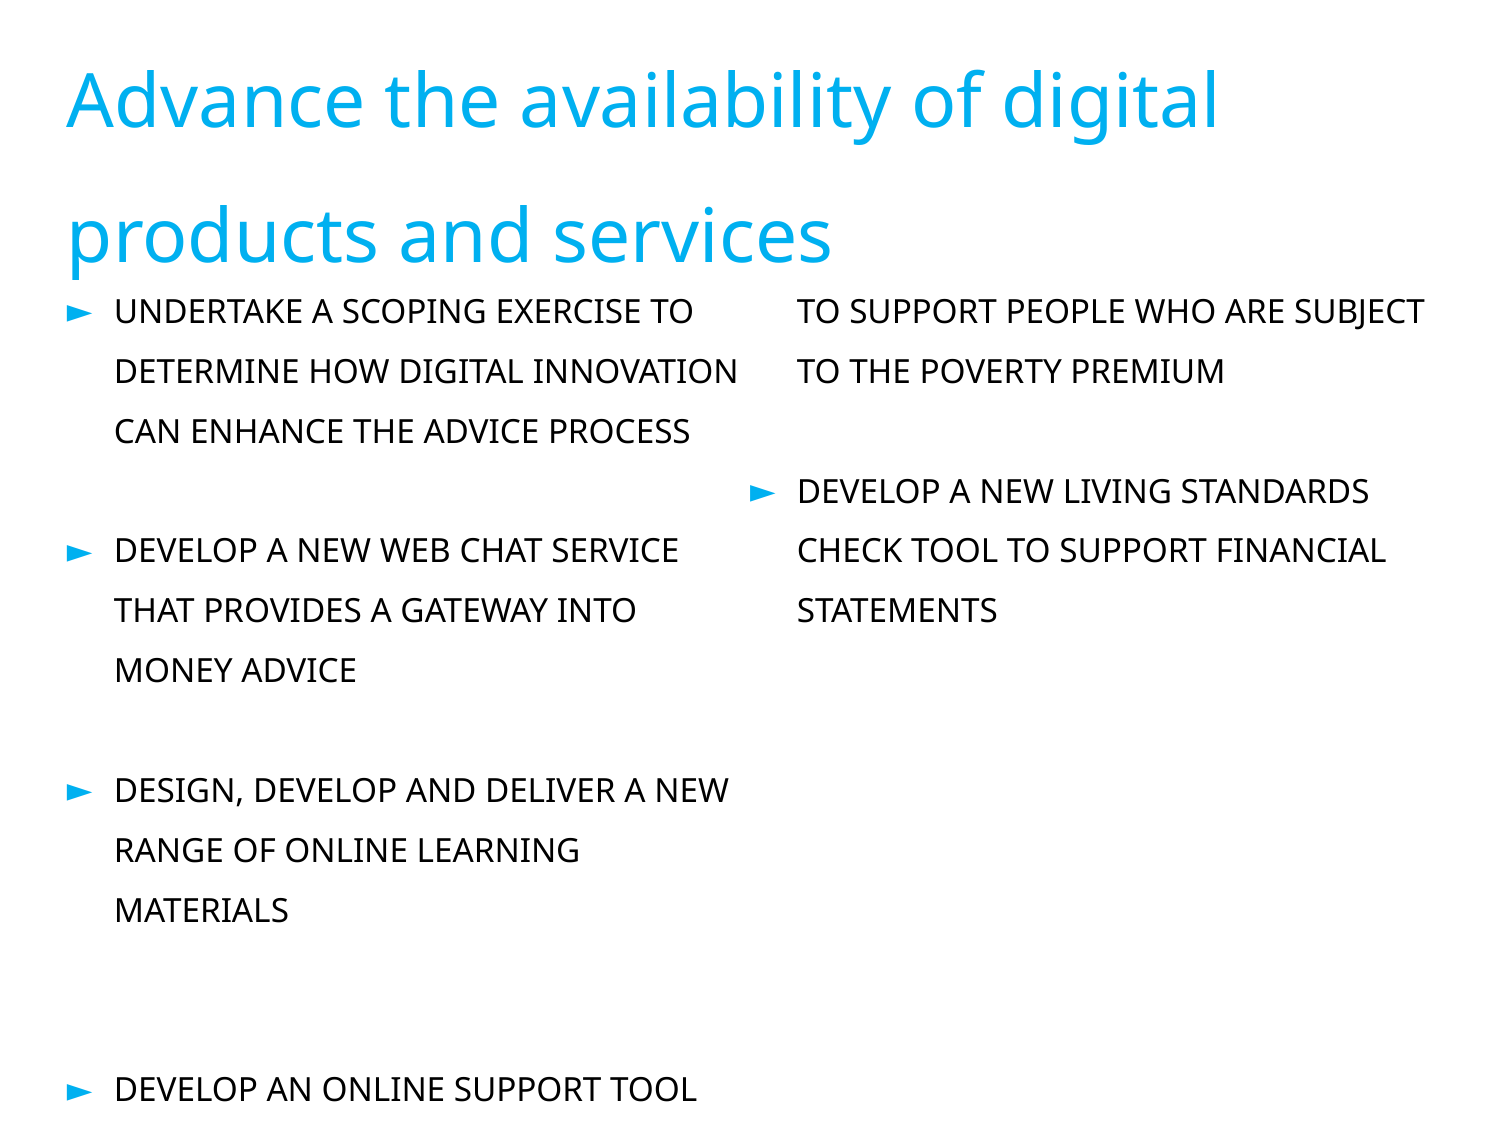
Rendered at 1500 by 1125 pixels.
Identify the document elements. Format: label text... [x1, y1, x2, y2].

text_box Advance the availability of digital products and services [52, 0, 1448, 285]
text_box UNDERTAKE A SCOPING EXERCISE TO DETERMINE HOW DIGITAL INNOVATION CAN ENHANCE THE ADVICE PROCESS DEVELOP A NEW WEB CHAT SERVICE THAT PROVIDES A GATEWAY INTO MONEY ADVICE DESIGN, DEVELOP AND DELIVER A NEW RANGE OF ONLINE LEARNING MATERIALS DEVELOP AN ONLINE SUPPORT TOOL TO SUPPORT PEOPLE WHO ARE SUBJECT TO THE POVERTY PREMIUM DEVELOP A NEW LIVING STANDARDS CHECK TOOL TO SUPPORT FINANCIAL STATEMENTS [52, 285, 1448, 1125]
